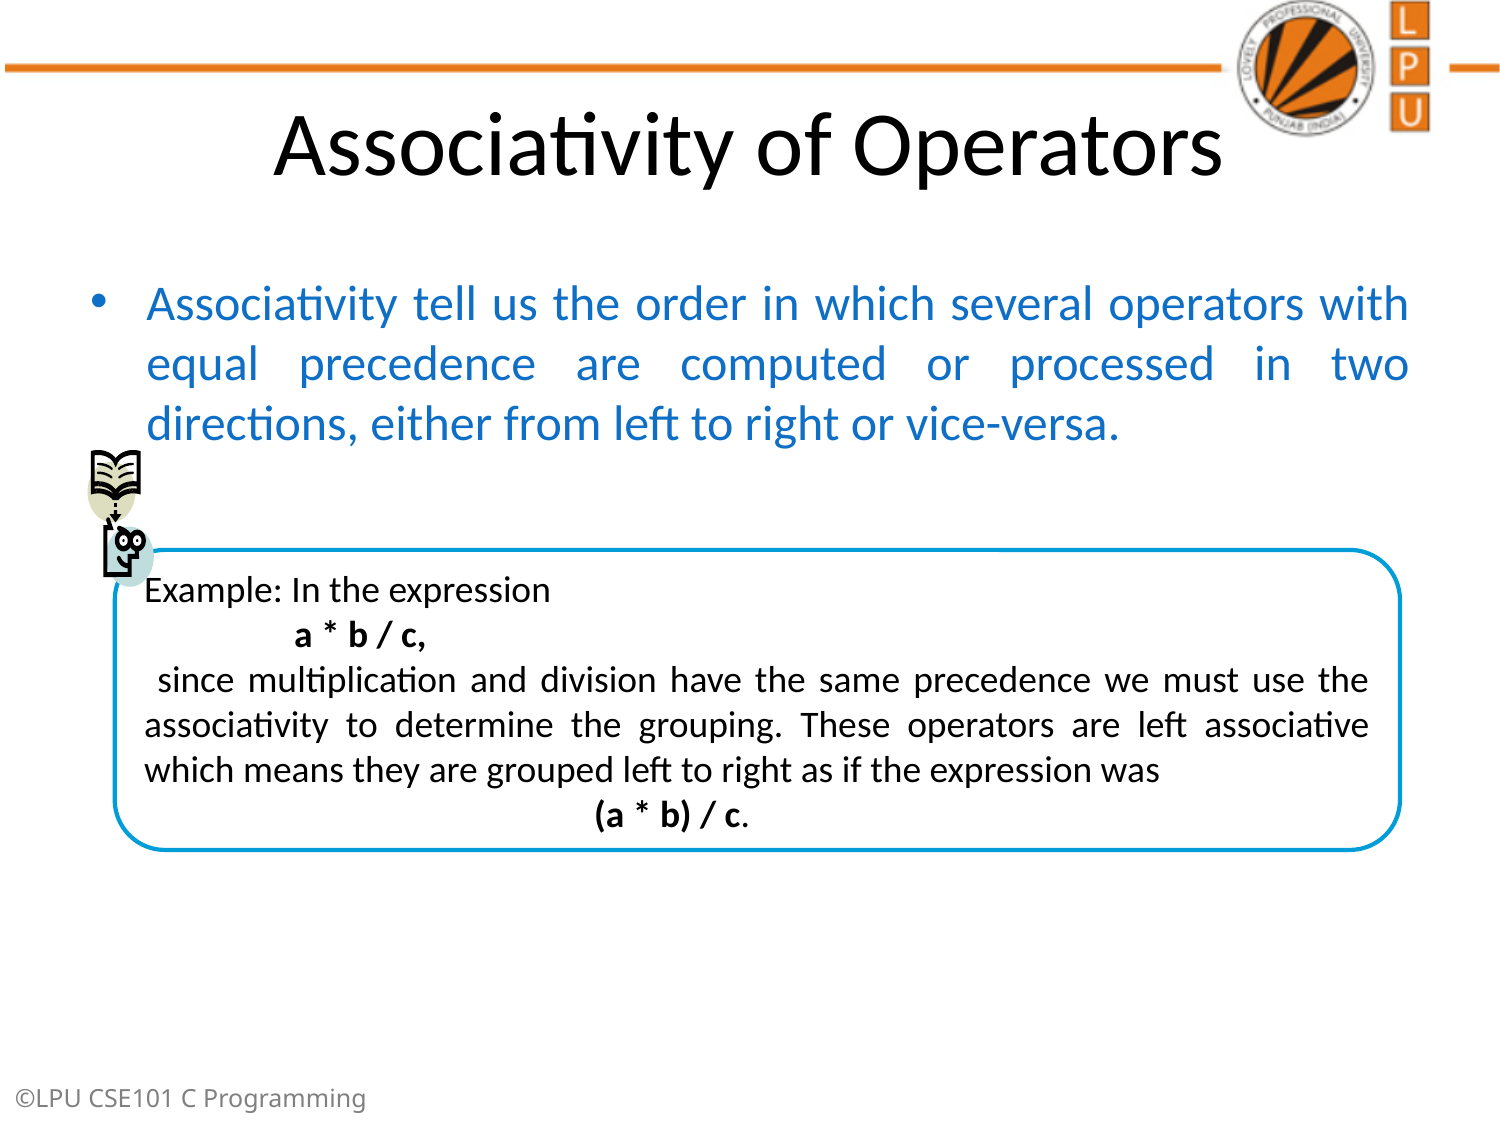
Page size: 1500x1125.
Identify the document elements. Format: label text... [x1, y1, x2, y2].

title Associativity of Operators [75, 45, 1425, 233]
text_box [87, 449, 1401, 851]
picture [5, 0, 1500, 155]
list Associativity tell us the order in which several operators with equal precedence are computed or processed in two directions, either from left to right or vice-versa. [75, 262, 1425, 1005]
